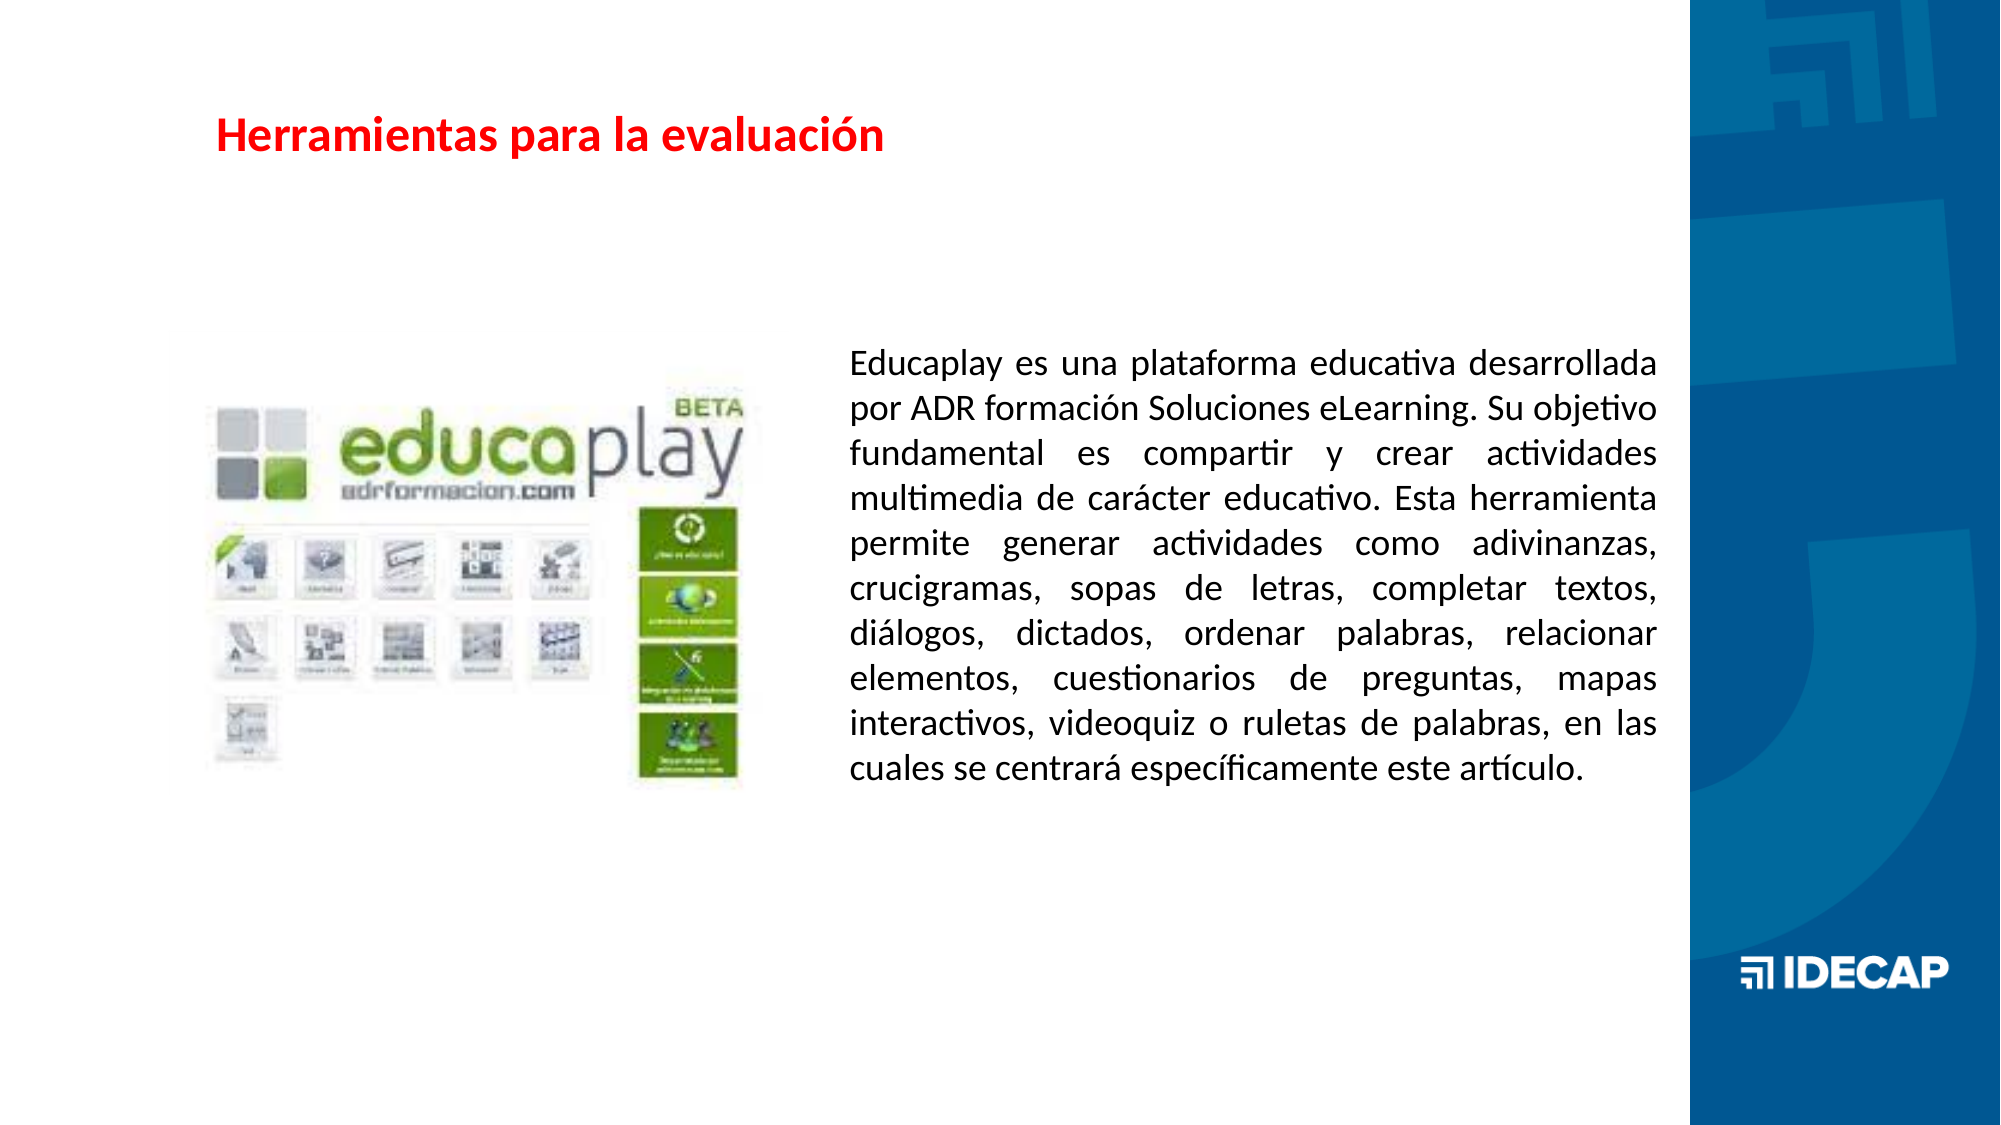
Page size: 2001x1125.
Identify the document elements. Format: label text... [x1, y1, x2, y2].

picture [1690, 0, 2000, 1125]
picture [168, 330, 789, 795]
text_box Herramientas para la evaluación [201, 93, 950, 169]
text_box Educaplay es una plataforma educativa desarrollada por ADR formación Soluciones eLearning. Su objetivo fundamental es compartir y crear actividades multimedia de carácter educativo. Esta herramienta permite generar actividades como adivinanzas, crucigramas, sopas de letras, completar textos, diálogos, dictados, ordenar palabras, relacionar elementos, cuestionarios de preguntas, mapas interactivos, videoquiz o ruletas de palabras, en las cuales se centrará específicamente este artículo. [834, 330, 1674, 796]
